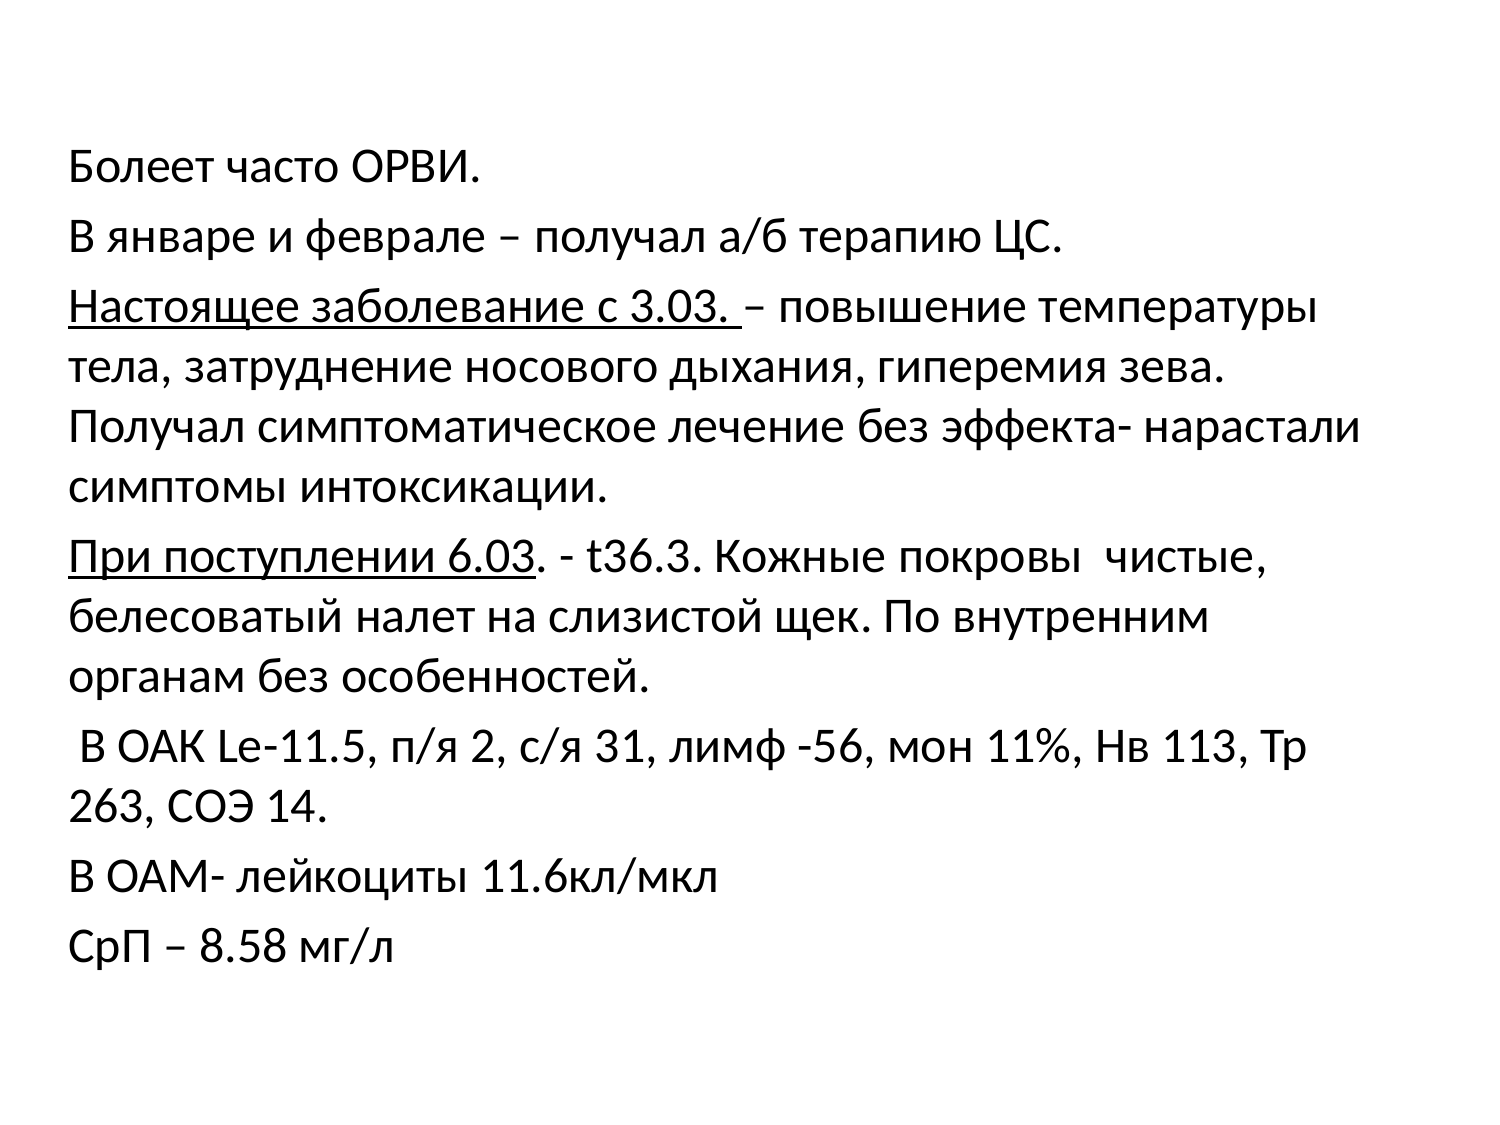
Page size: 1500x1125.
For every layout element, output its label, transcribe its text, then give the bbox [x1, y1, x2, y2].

list Болеет часто ОРВИ. В январе и феврале – получал а/б терапию ЦС. Настоящее заболевание с 3.03. – повышение температуры тела, затруднение носового дыхания, гиперемия зева. Получал симптоматическое лечение без эффекта- нарастали симптомы интоксикации. При поступлении 6.03. - t36.3. Кожные покровы чистые, белесоватый налет на слизистой щек. По внутренним органам без особенностей. В ОАК Le-11.5, п/я 2, с/я 31, лимф -56, мон 11%, Нв 113, Тр 263, СОЭ 14. В ОАМ- лейкоциты 11.6кл/мкл СрП – 8.58 мг/л [53, 125, 1404, 868]
